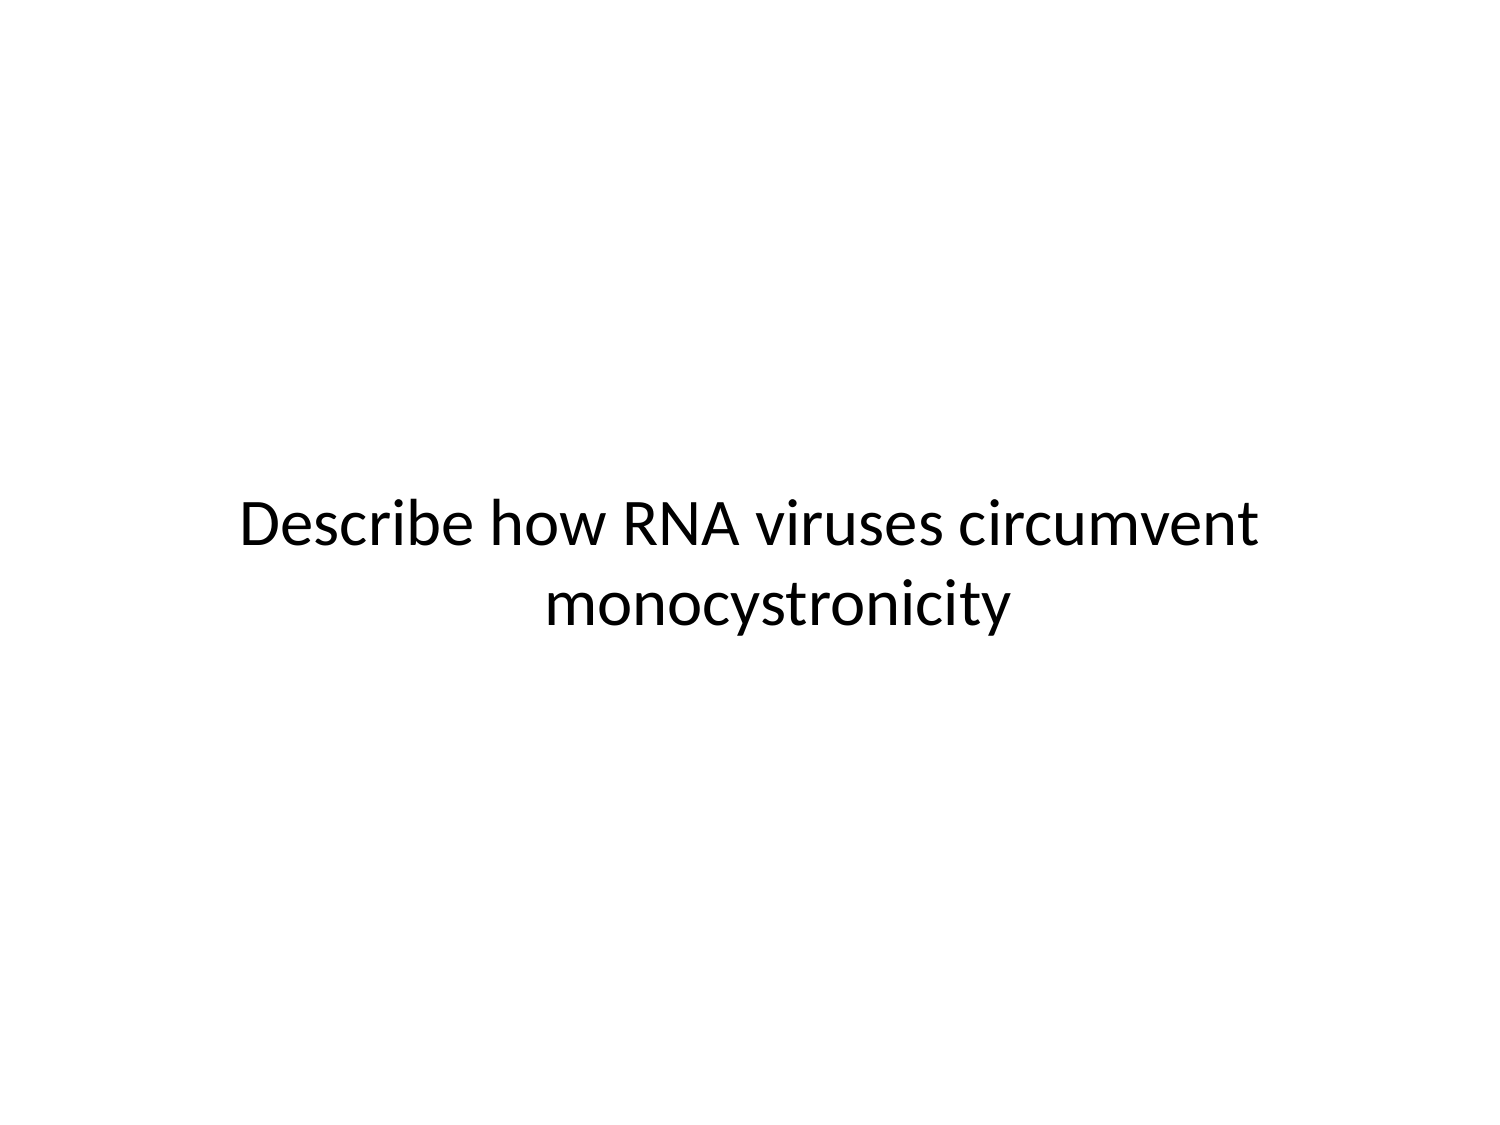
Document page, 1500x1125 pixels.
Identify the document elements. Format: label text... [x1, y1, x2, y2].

list Describe how RNA viruses circumvent monocystronicity [75, 112, 1425, 1005]
